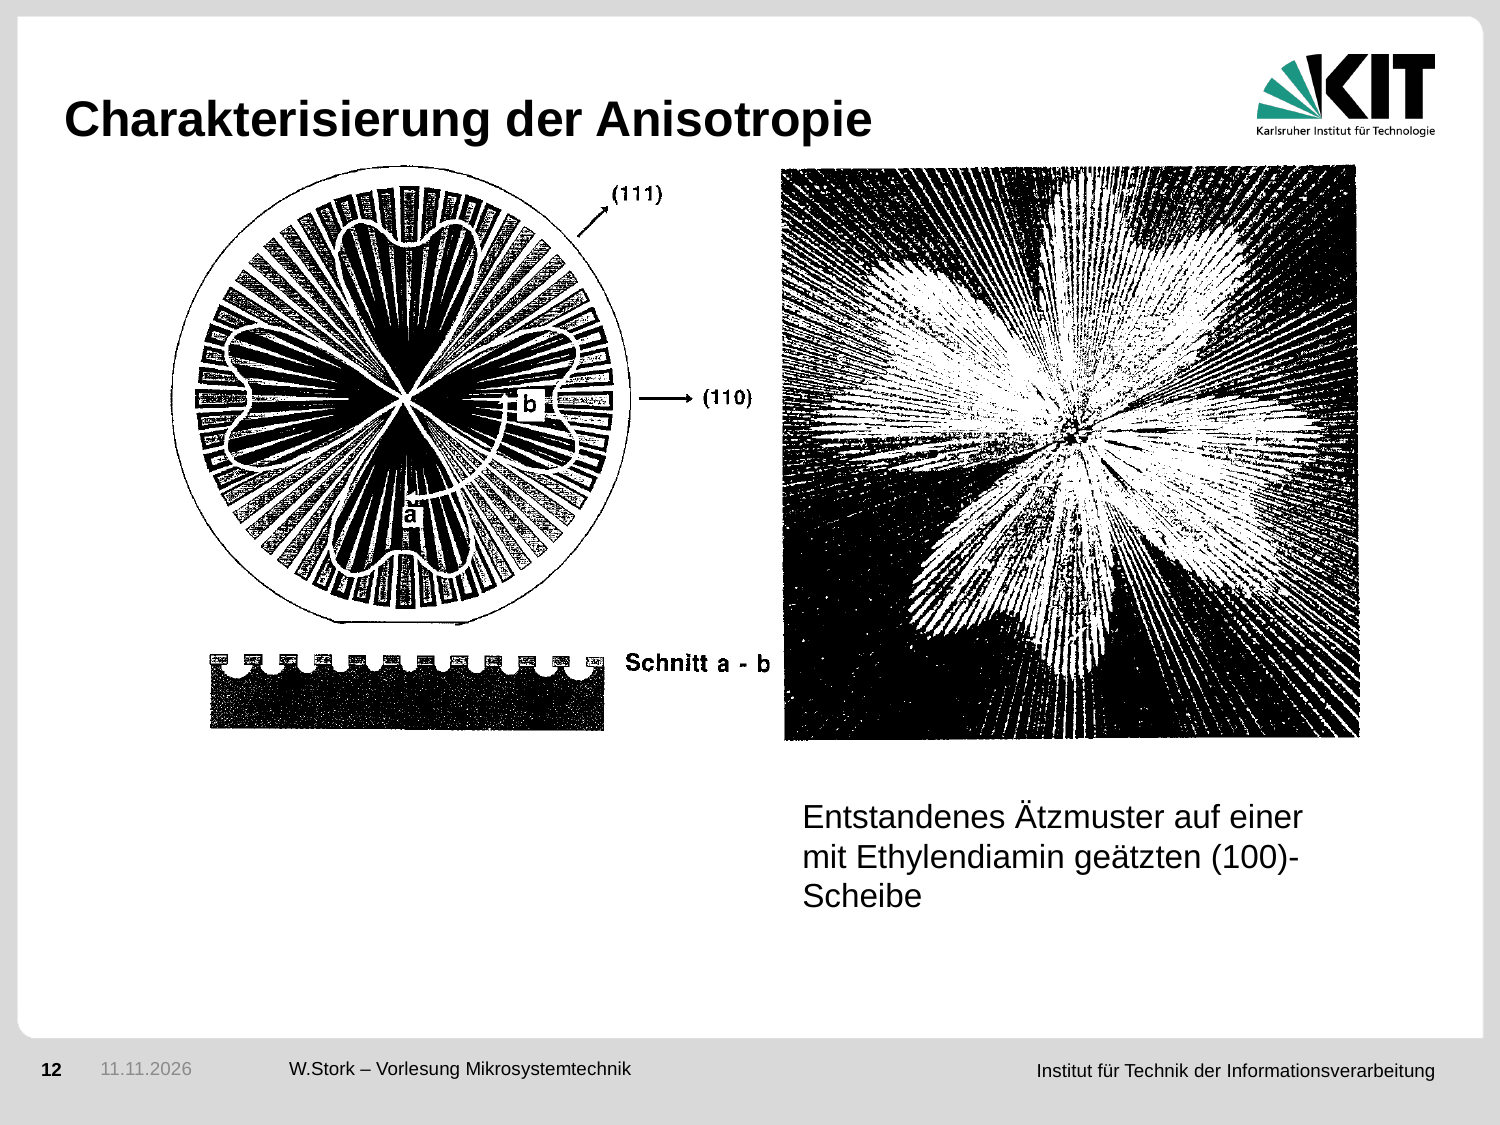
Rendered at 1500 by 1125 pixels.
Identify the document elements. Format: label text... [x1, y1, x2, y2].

title Charakterisierung der Anisotropie [63, 54, 1199, 148]
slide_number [100, 1057, 272, 1117]
picture [0, 0, 1500, 1125]
text_box Entstandenes Ätzmuster auf einer mit Ethylendiamin geätzten (100)-Scheibe [787, 787, 1366, 922]
